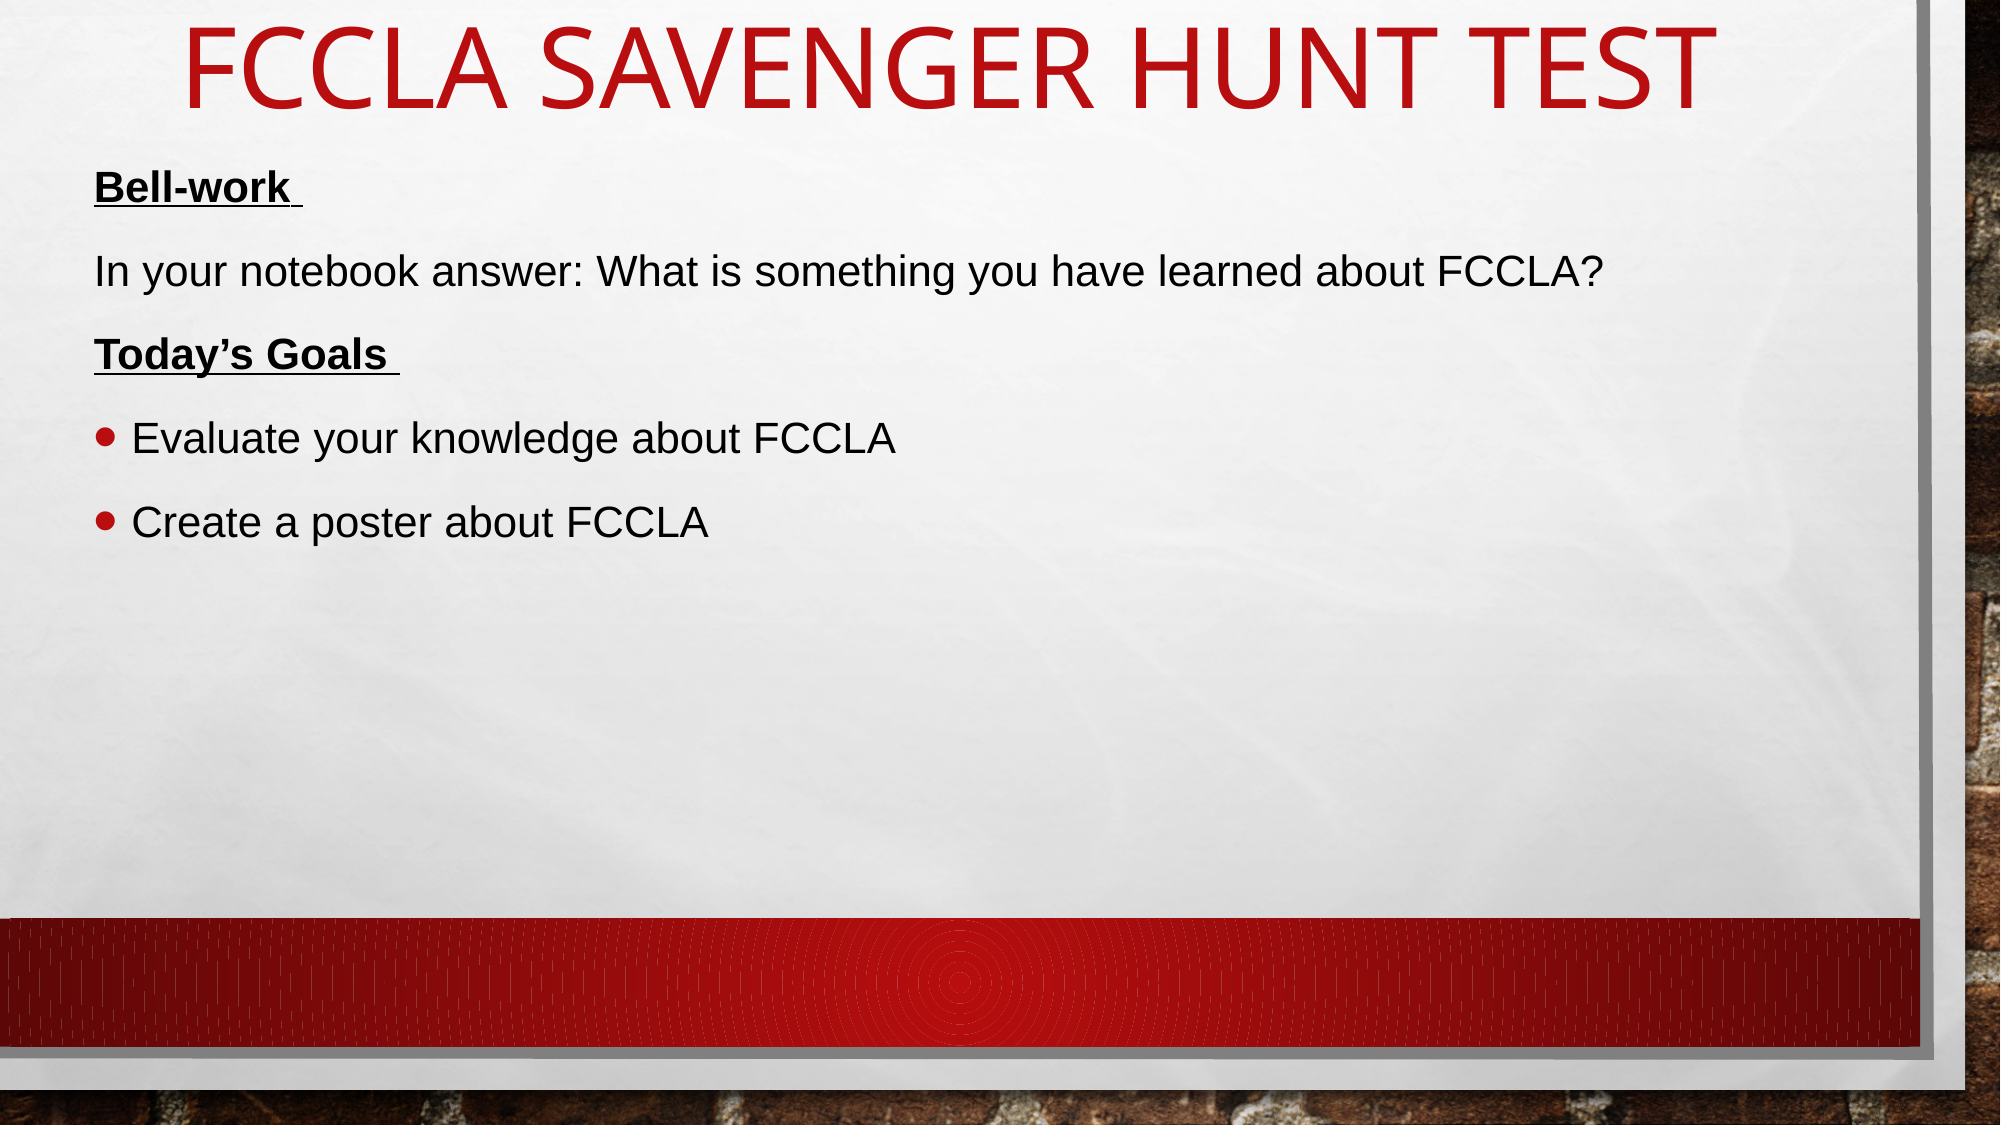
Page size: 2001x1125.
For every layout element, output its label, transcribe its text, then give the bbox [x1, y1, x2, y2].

title FCCLA SAVENGER HUNT TEST [110, 4, 1816, 140]
list Bell-work In your notebook answer: What is something you have learned about FCCLA? Today’s Goals Evaluate your knowledge about FCCLA Create a poster about FCCLA [78, 140, 1906, 955]
picture [0, 0, 2000, 1125]
